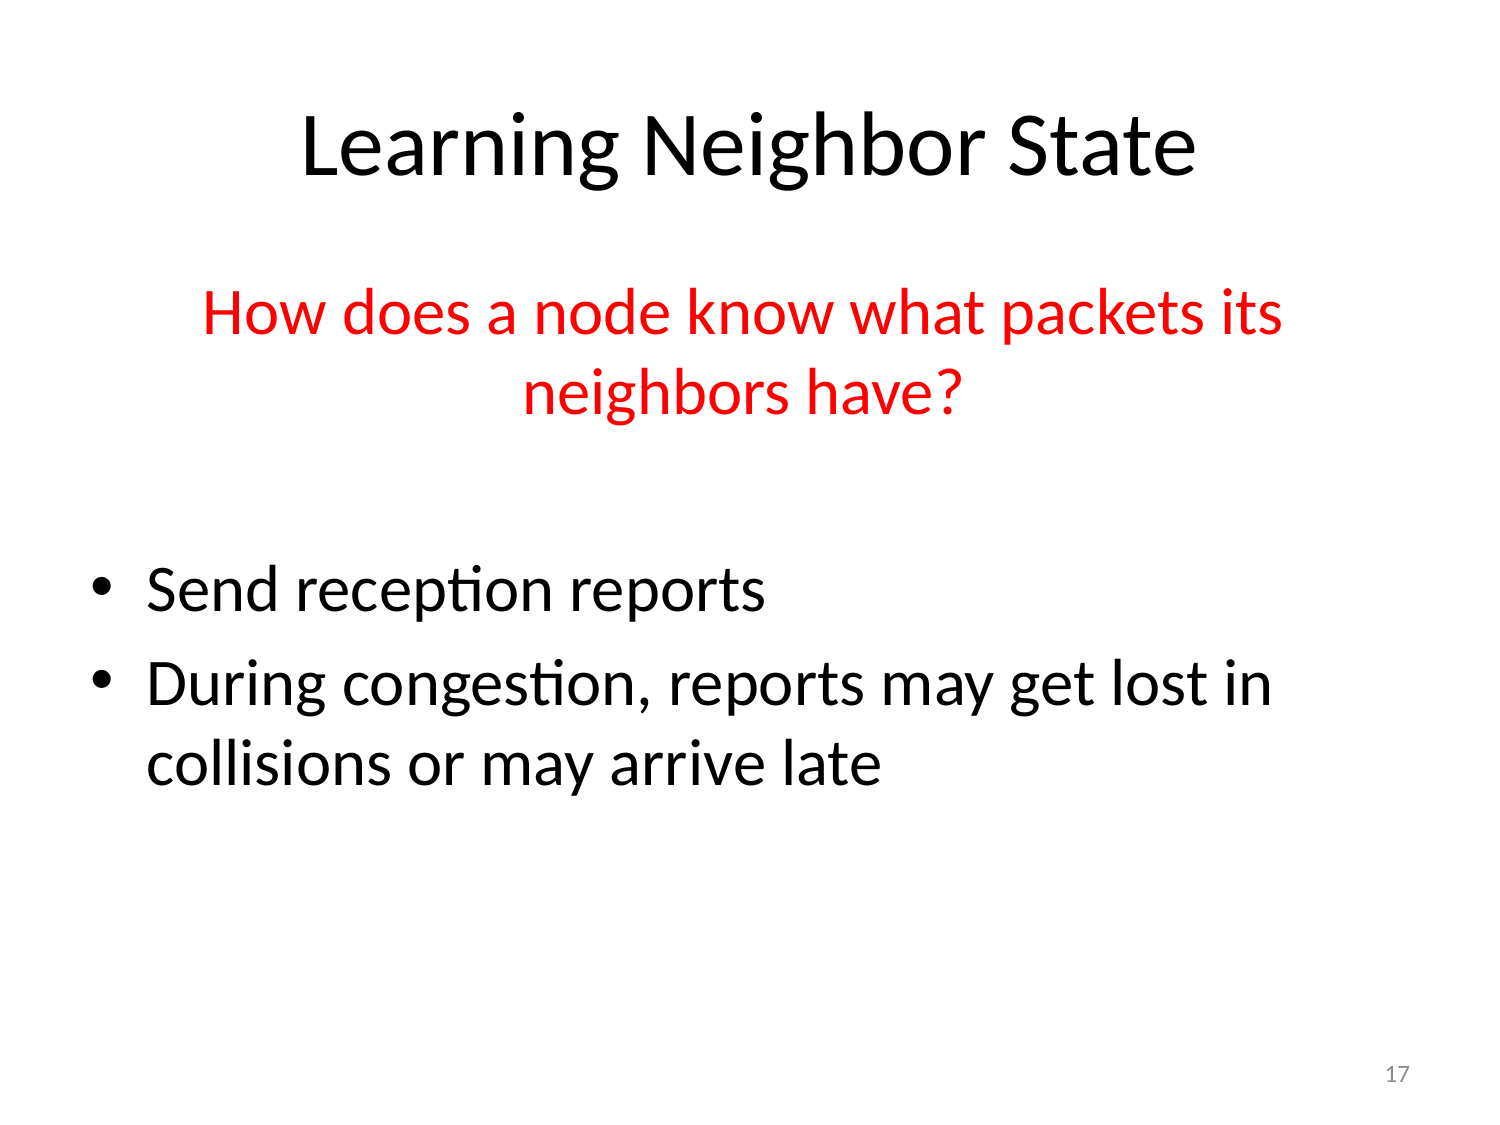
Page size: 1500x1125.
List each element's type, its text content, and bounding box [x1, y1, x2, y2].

title Learning Neighbor State [75, 45, 1425, 233]
list Send reception reports During congestion, reports may get lost in collisions or may arrive late [75, 537, 1425, 1005]
slide_number 17 [1074, 1042, 1425, 1103]
text_box How does a node know what packets its neighbors have? [74, 260, 1413, 436]
